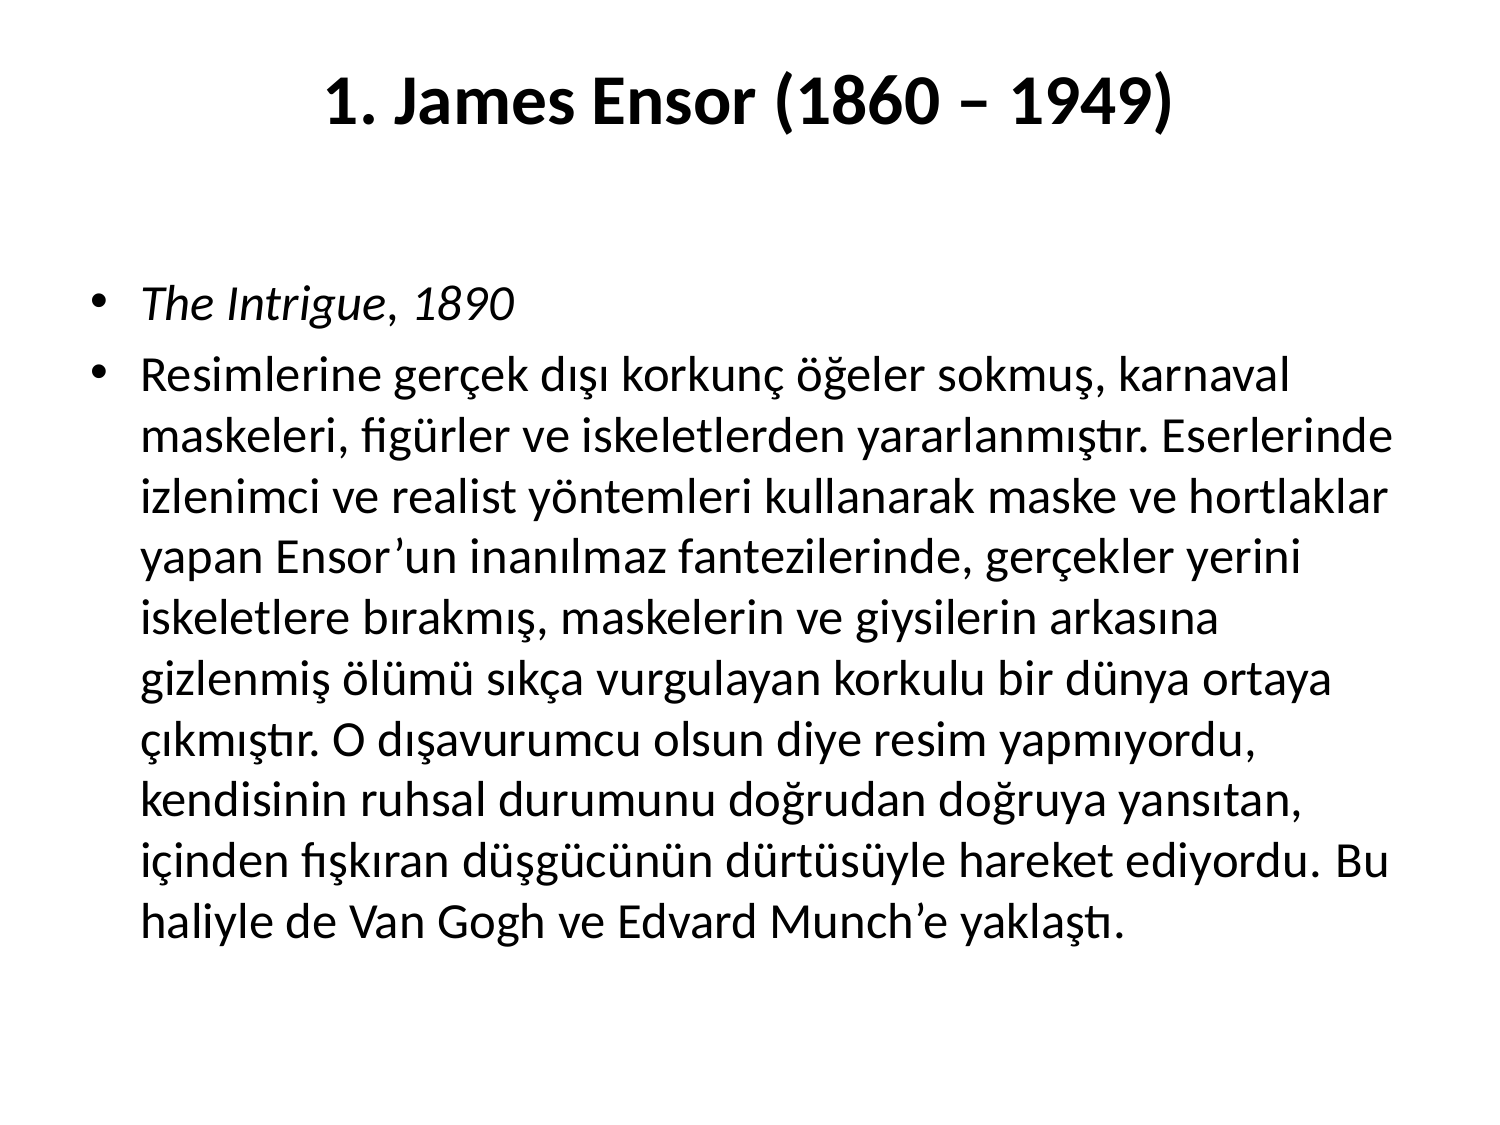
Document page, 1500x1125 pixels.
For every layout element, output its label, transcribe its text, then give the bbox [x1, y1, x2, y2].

list The Intrigue, 1890 Resimlerine gerçek dışı korkunç öğeler sokmuş, karnaval maskeleri, figürler ve iskeletlerden yararlanmıştır. Eserlerinde izlenimci ve realist yöntemleri kullanarak maske ve hortlaklar yapan Ensor’un inanılmaz fantezilerinde, gerçekler yerini iskeletlere bırakmış, maskelerin ve giysilerin arkasına gizlenmiş ölümü sıkça vurgulayan korkulu bir dünya ortaya çıkmıştır. O dışavurumcu olsun diye resim yapmıyordu, kendisinin ruhsal durumunu doğrudan doğruya yansıtan, içinden fışkıran düşgücünün dürtüsüyle hareket ediyordu. Bu haliyle de Van Gogh ve Edvard Munch’e yaklaştı. [75, 262, 1425, 1005]
title 1. James Ensor (1860 – 1949) [75, 45, 1425, 233]
